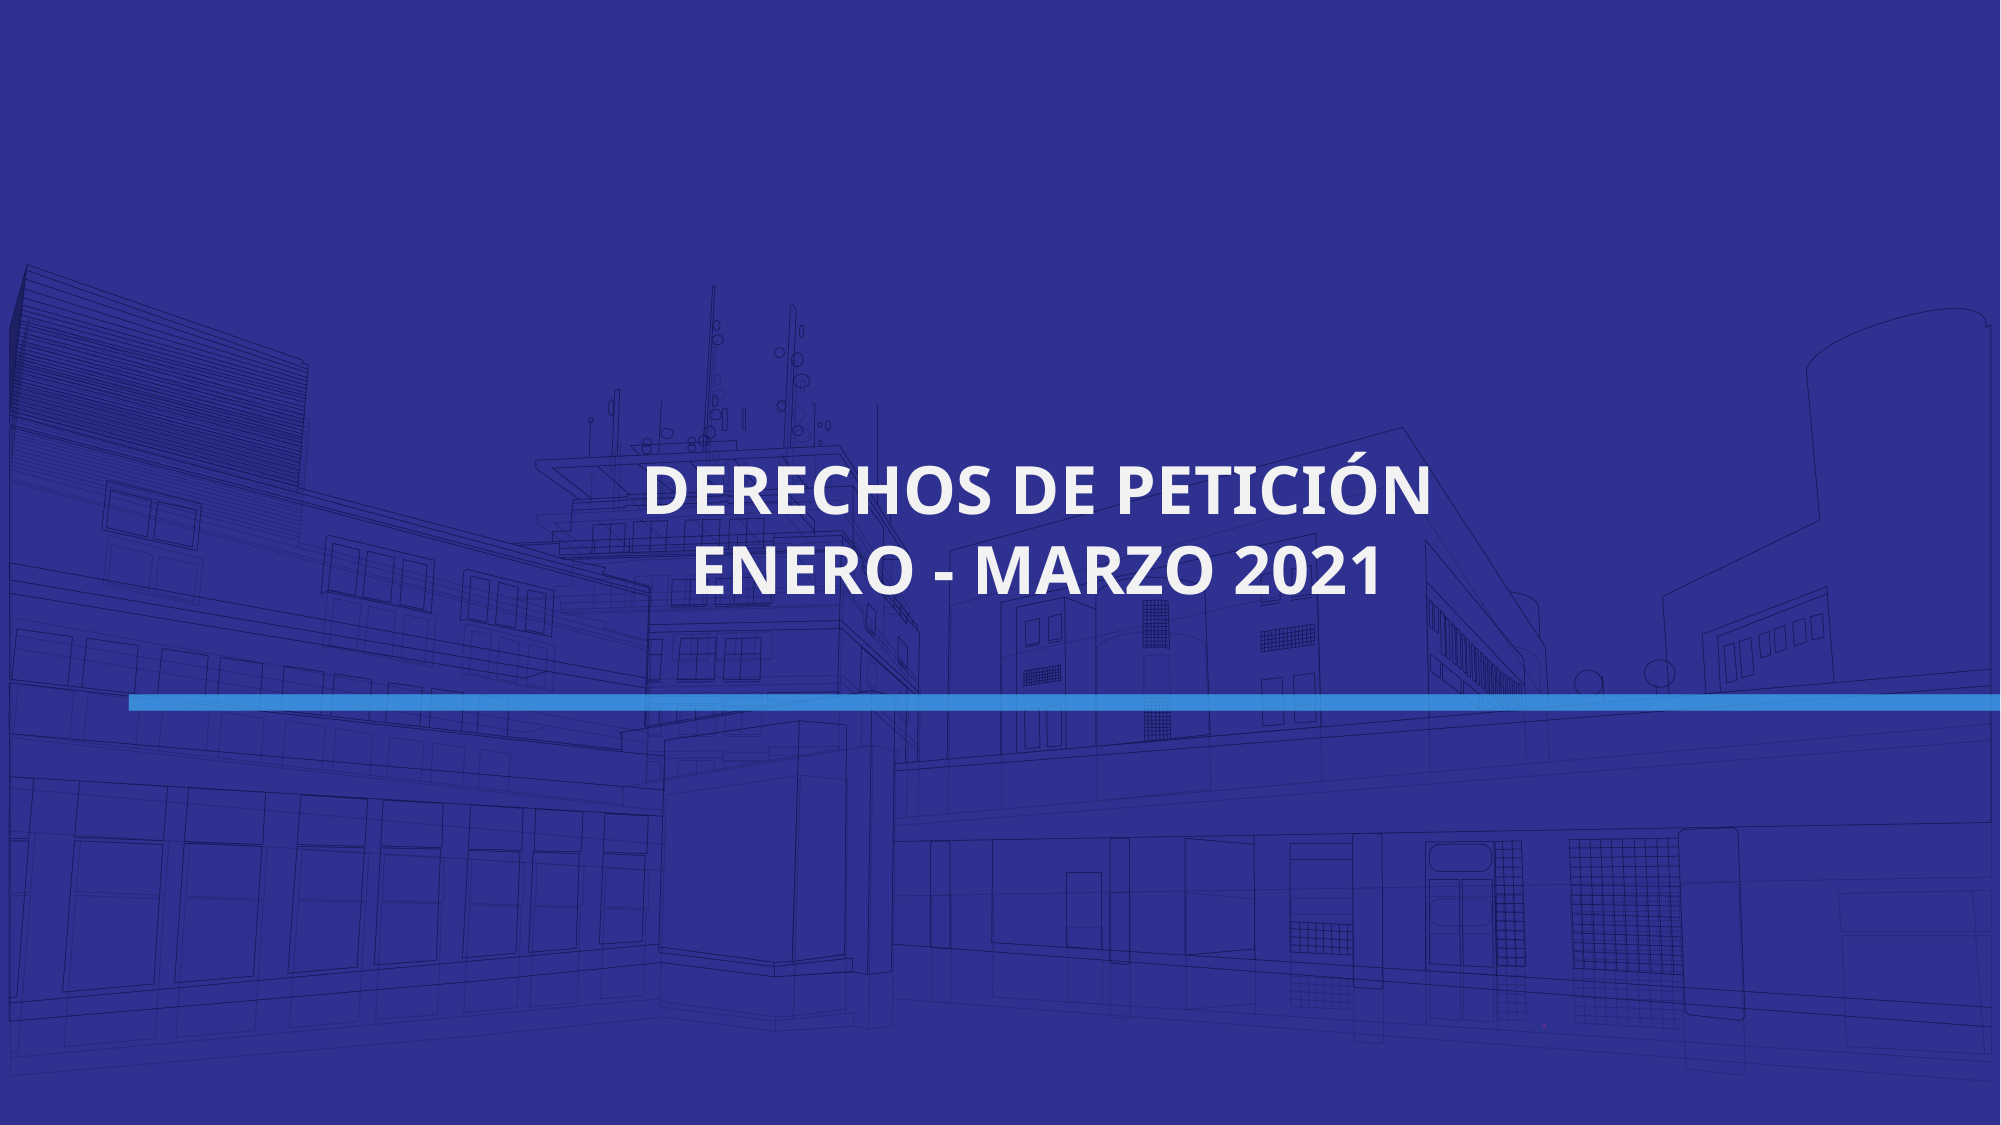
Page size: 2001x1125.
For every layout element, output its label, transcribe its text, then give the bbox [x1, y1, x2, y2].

text_box DERECHOS DE PETICIÓN ENERO - MARZO 2021 [113, 440, 1964, 616]
picture [0, 0, 2001, 1125]
